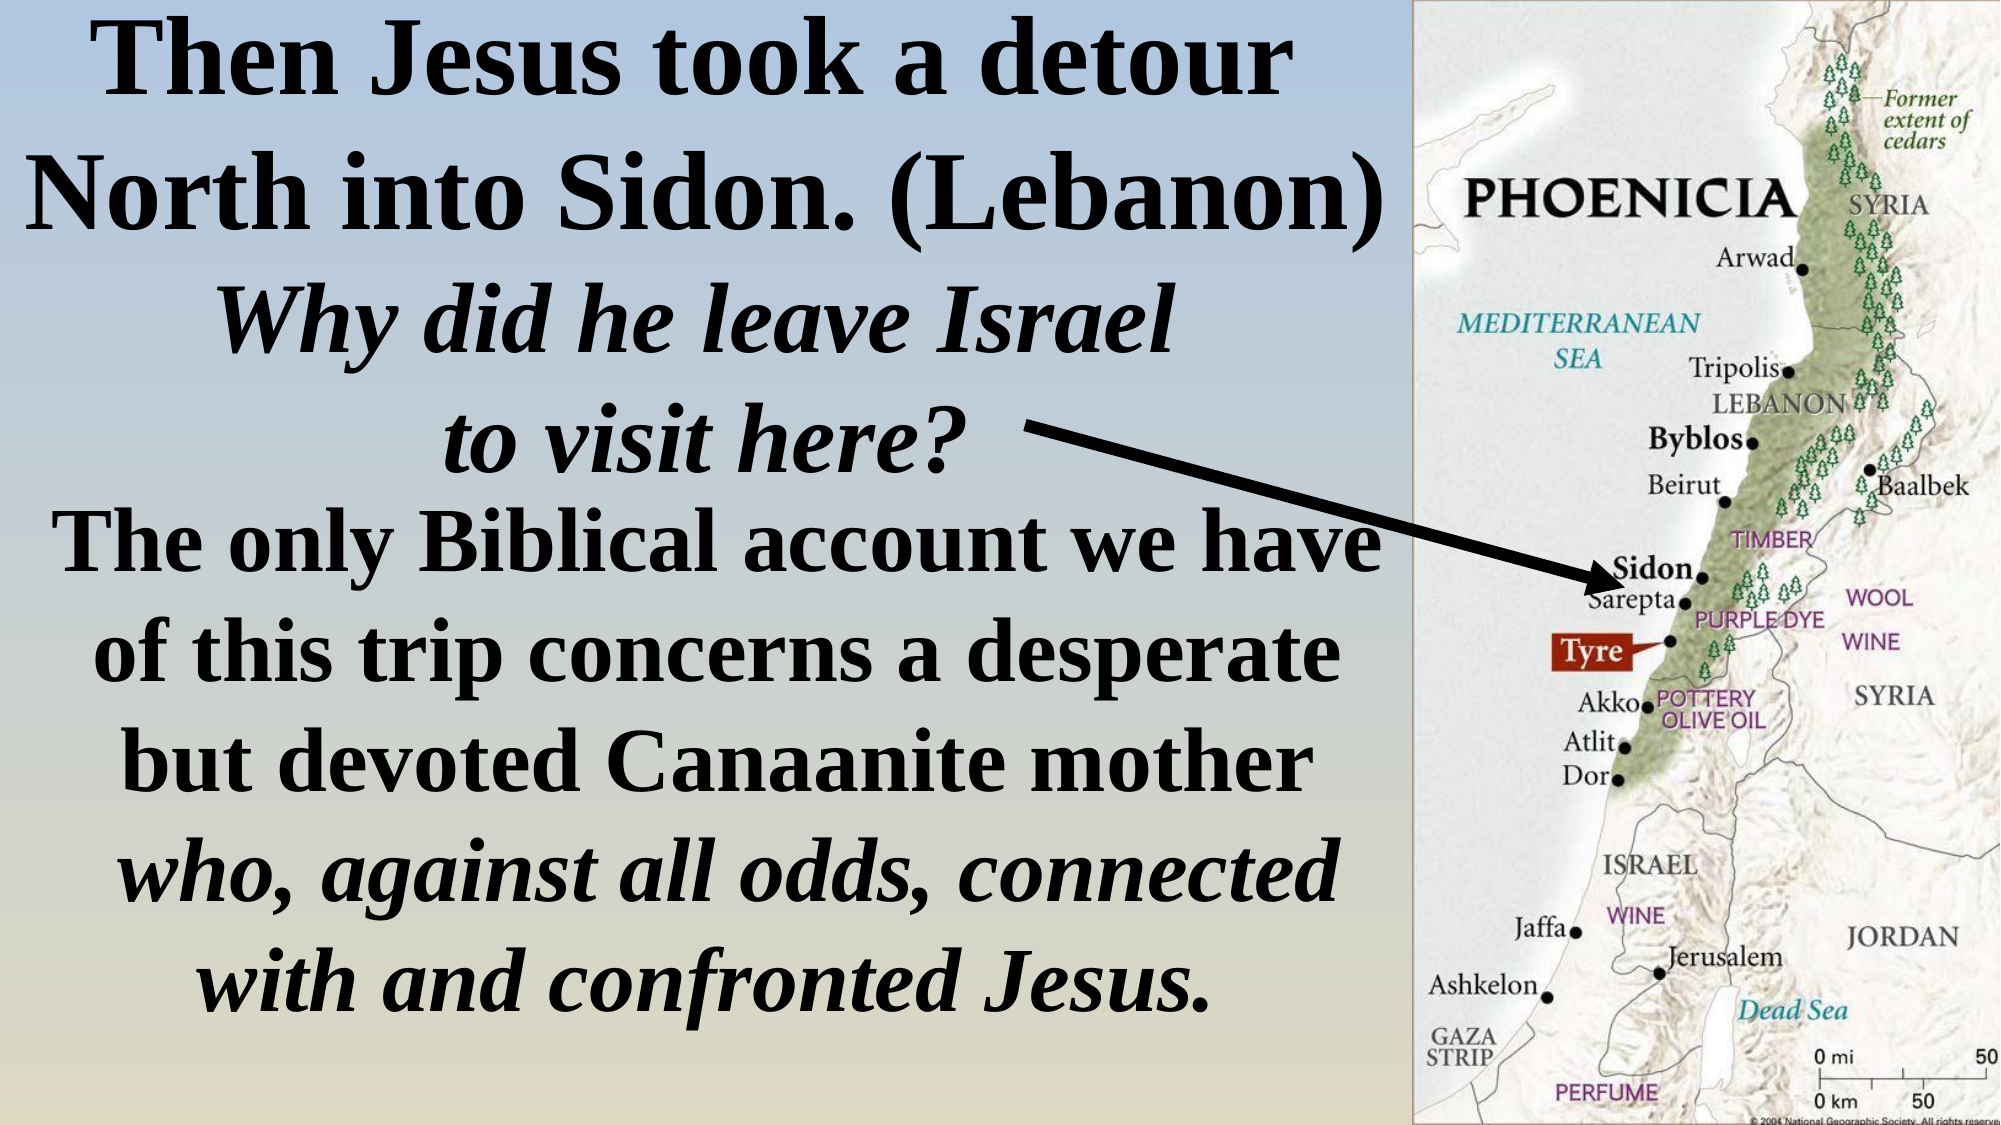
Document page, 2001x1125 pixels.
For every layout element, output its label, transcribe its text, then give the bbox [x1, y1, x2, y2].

text_box The only Biblical account we have of this trip concerns a desperate but devoted Canaanite mother who, against all odds, connected with and confronted Jesus. [24, 472, 1407, 1038]
picture [1412, 0, 2000, 1125]
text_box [1024, 424, 1626, 588]
text_box Then Jesus took a detour North into Sidon. (Lebanon) Why did he leave Israel to visit here? [0, 0, 1410, 500]
